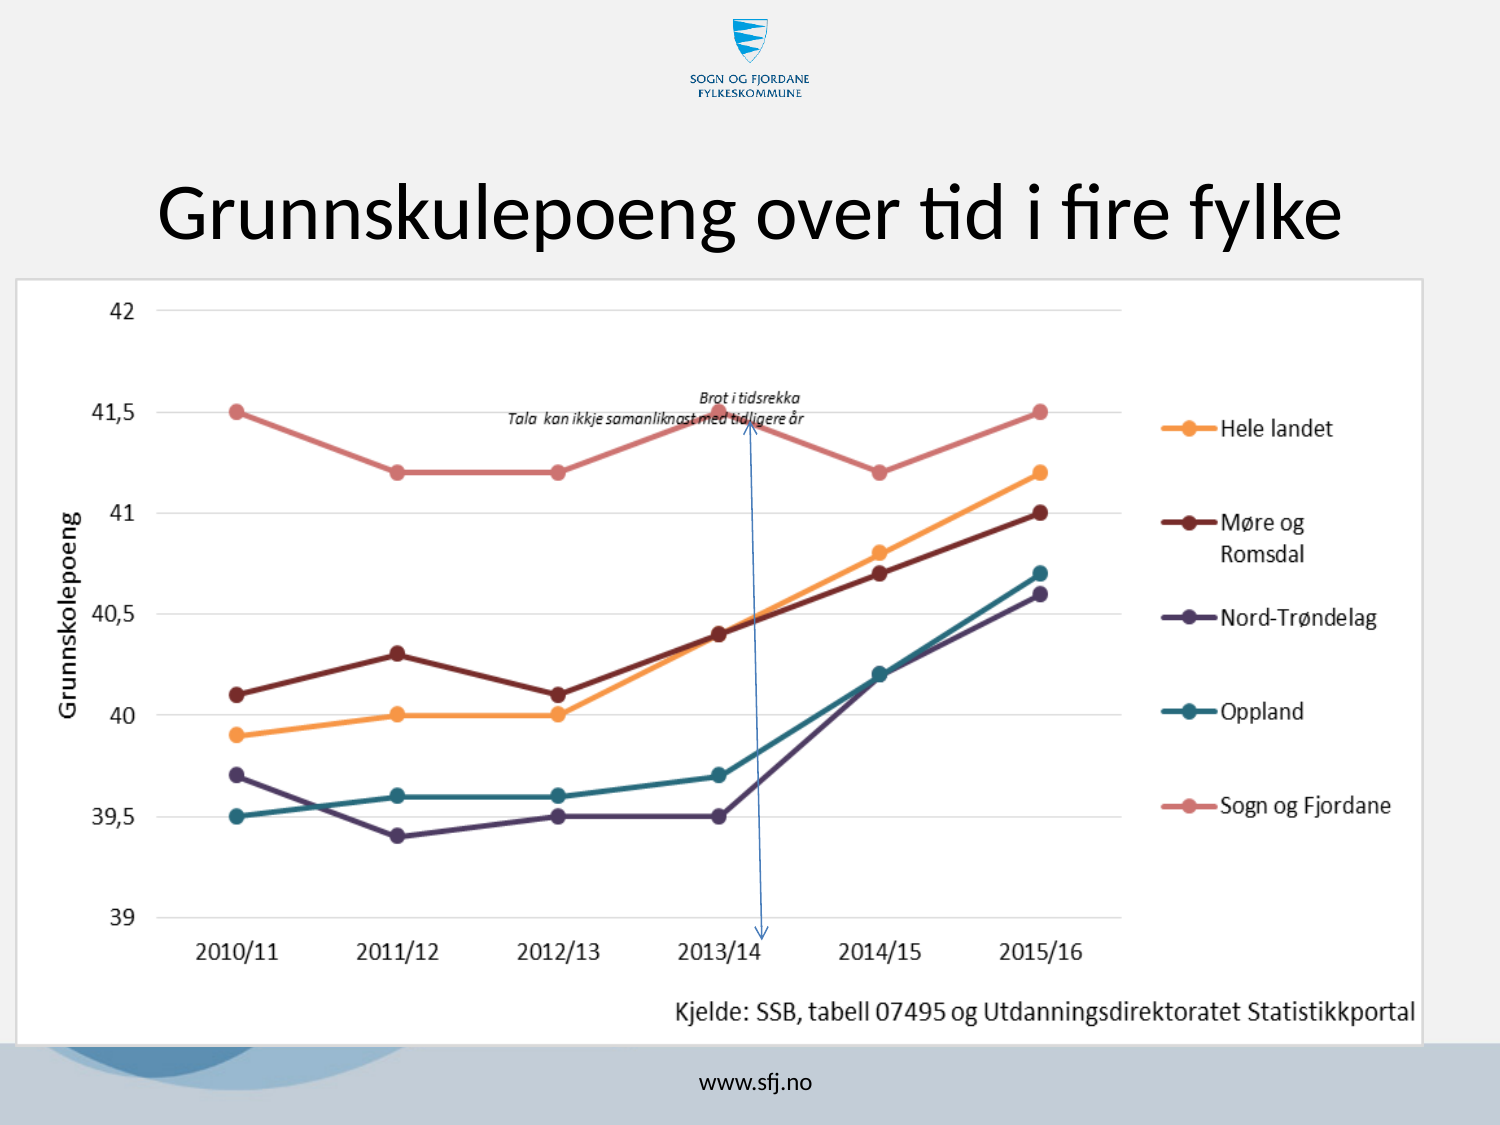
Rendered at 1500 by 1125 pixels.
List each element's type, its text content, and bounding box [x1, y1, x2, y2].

picture [0, 0, 1500, 1125]
title Grunnskulepoeng over tid i fire fylke [76, 113, 1427, 284]
footer www.sfj.no [395, 1058, 1117, 1103]
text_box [749, 420, 762, 941]
